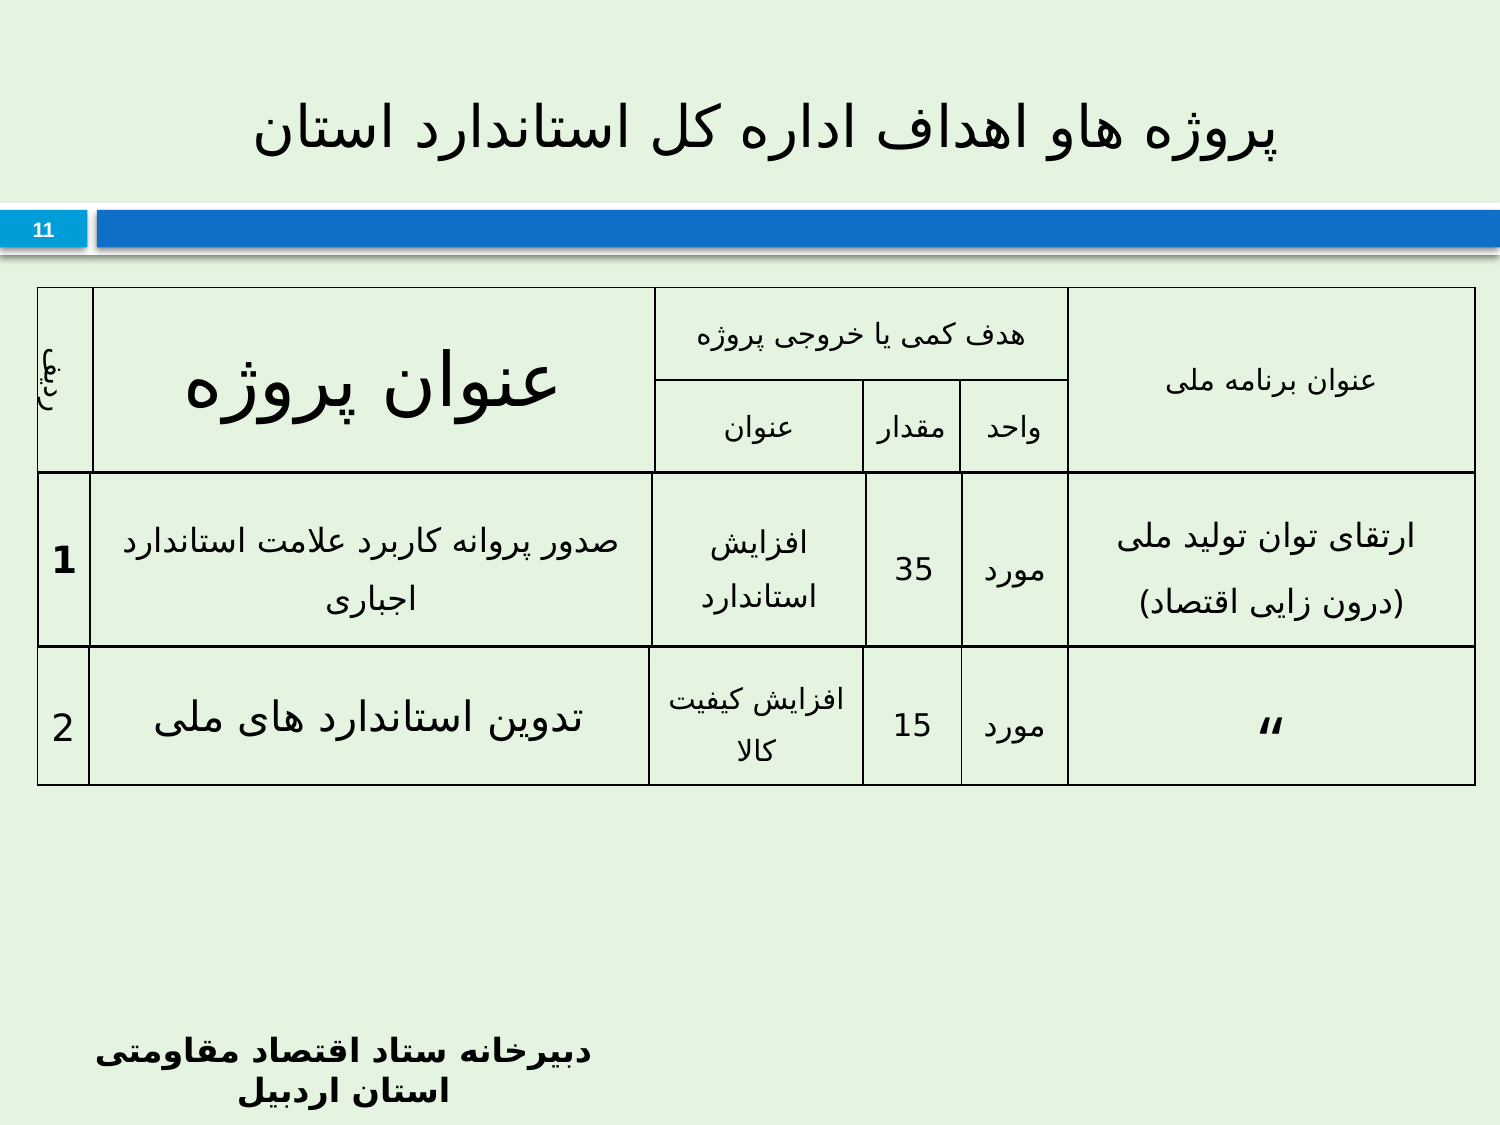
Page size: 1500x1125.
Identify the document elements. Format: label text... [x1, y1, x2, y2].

table_header صدور پروانه کاربرد علامت استاندارد اجباری [91, 474, 651, 645]
table_header عنوان پروژه [94, 288, 654, 471]
table_header هدف کمی یا خروجی پروژه [656, 288, 1067, 379]
table_header تدوین استاندارد های ملی [90, 648, 648, 784]
table_header عنوان برنامه ملی [1069, 288, 1474, 471]
table_header مورد [962, 648, 1067, 784]
table_header 1 [39, 474, 89, 645]
table_header 15 [864, 648, 961, 784]
table_header مورد [963, 474, 1067, 645]
table_header افزایش استاندارد [653, 474, 865, 645]
table_header ارتقای توان تولید ملی (درون زایی اقتصاد) [1069, 474, 1474, 645]
table_cell مقدار [864, 381, 959, 471]
title پروژه هاو اهداف اداره کل استاندارد استان [99, 37, 1438, 201]
text_box دبیرخانه ستاد اقتصاد مقاومتی استان اردبیل [62, 1024, 625, 1100]
table_header افزایش کیفیت کالا [650, 648, 862, 784]
slide_number 11 [0, 208, 88, 249]
table_header “ [1069, 648, 1474, 784]
table_header ردیف [38, 288, 92, 471]
table_header 2 [38, 648, 88, 784]
table_cell عنوان [656, 381, 862, 471]
table_cell واحد [961, 381, 1067, 471]
table_header 35 [867, 474, 961, 645]
